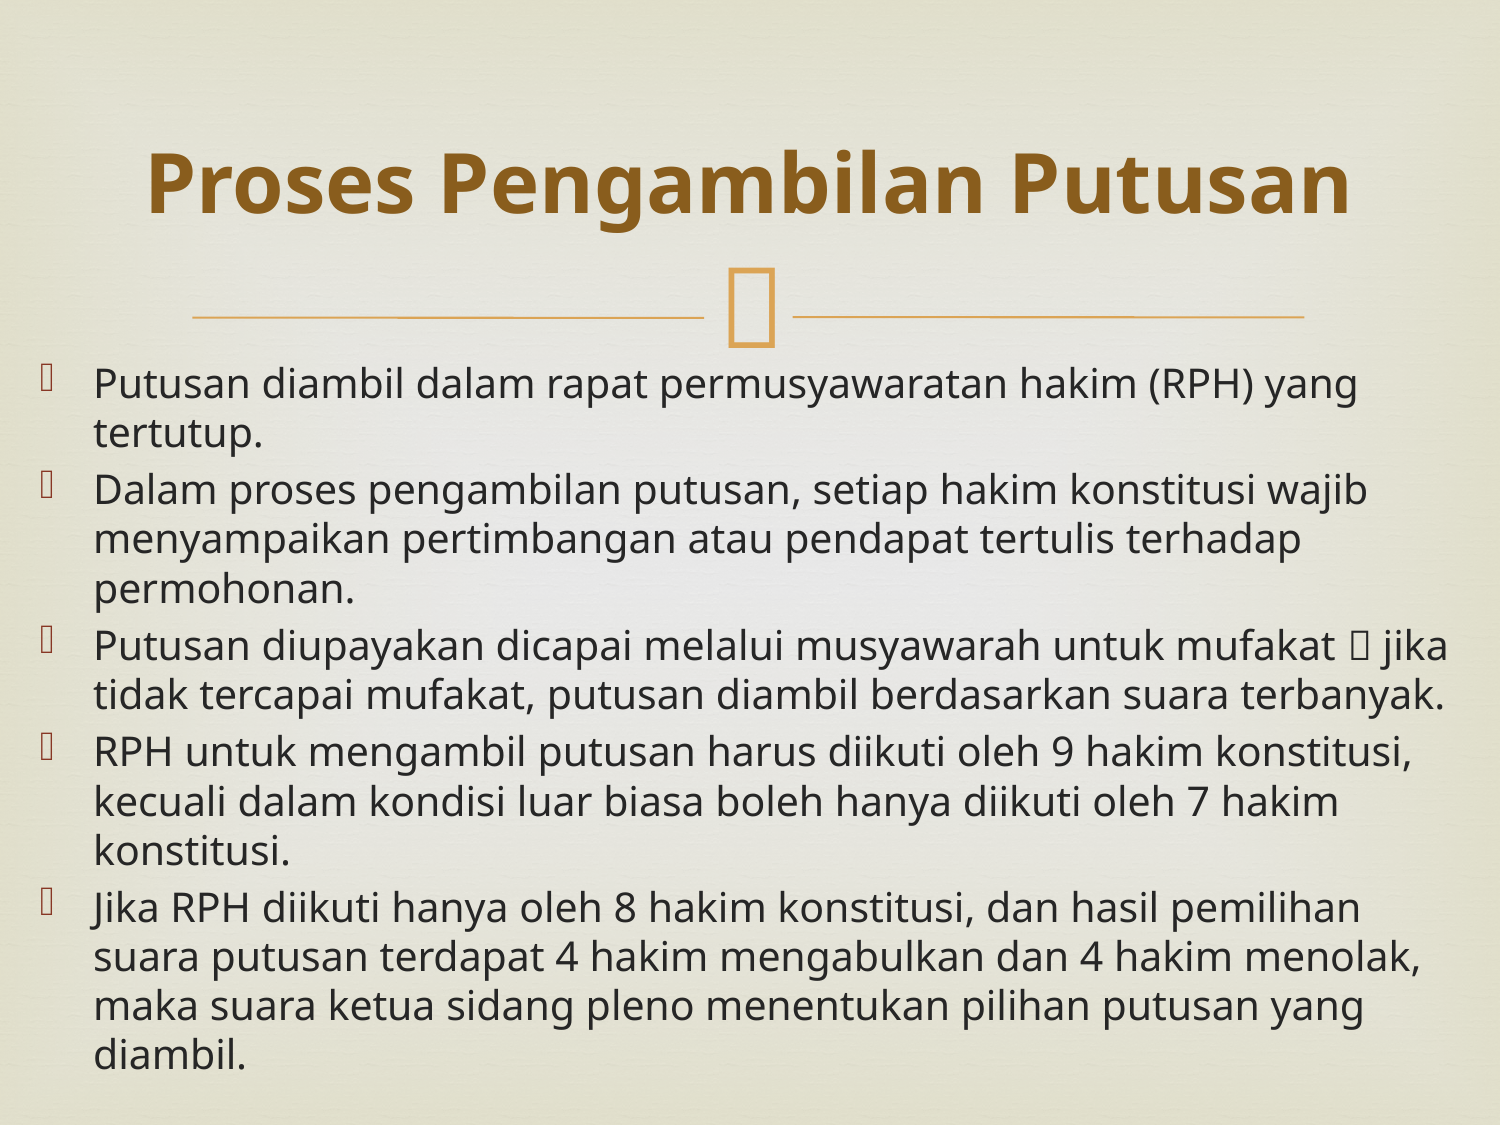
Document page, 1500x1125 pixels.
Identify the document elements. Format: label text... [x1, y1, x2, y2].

list Putusan diambil dalam rapat permusyawaratan hakim (RPH) yang tertutup. Dalam proses pengambilan putusan, setiap hakim konstitusi wajib menyampaikan pertimbangan atau pendapat tertulis terhadap permohonan. Putusan diupayakan dicapai melalui musyawarah untuk mufakat  jika tidak tercapai mufakat, putusan diambil berdasarkan suara terbanyak. RPH untuk mengambil putusan harus diikuti oleh 9 hakim konstitusi, kecuali dalam kondisi luar biasa boleh hanya diikuti oleh 7 hakim konstitusi. Jika RPH diikuti hanya oleh 8 hakim konstitusi, dan hasil pemilihan suara putusan terdapat 4 hakim mengabulkan dan 4 hakim menolak, maka suara ketua sidang pleno menentukan pilihan putusan yang diambil. [24, 350, 1475, 1113]
title Proses Pengambilan Putusan [112, 93, 1386, 267]
